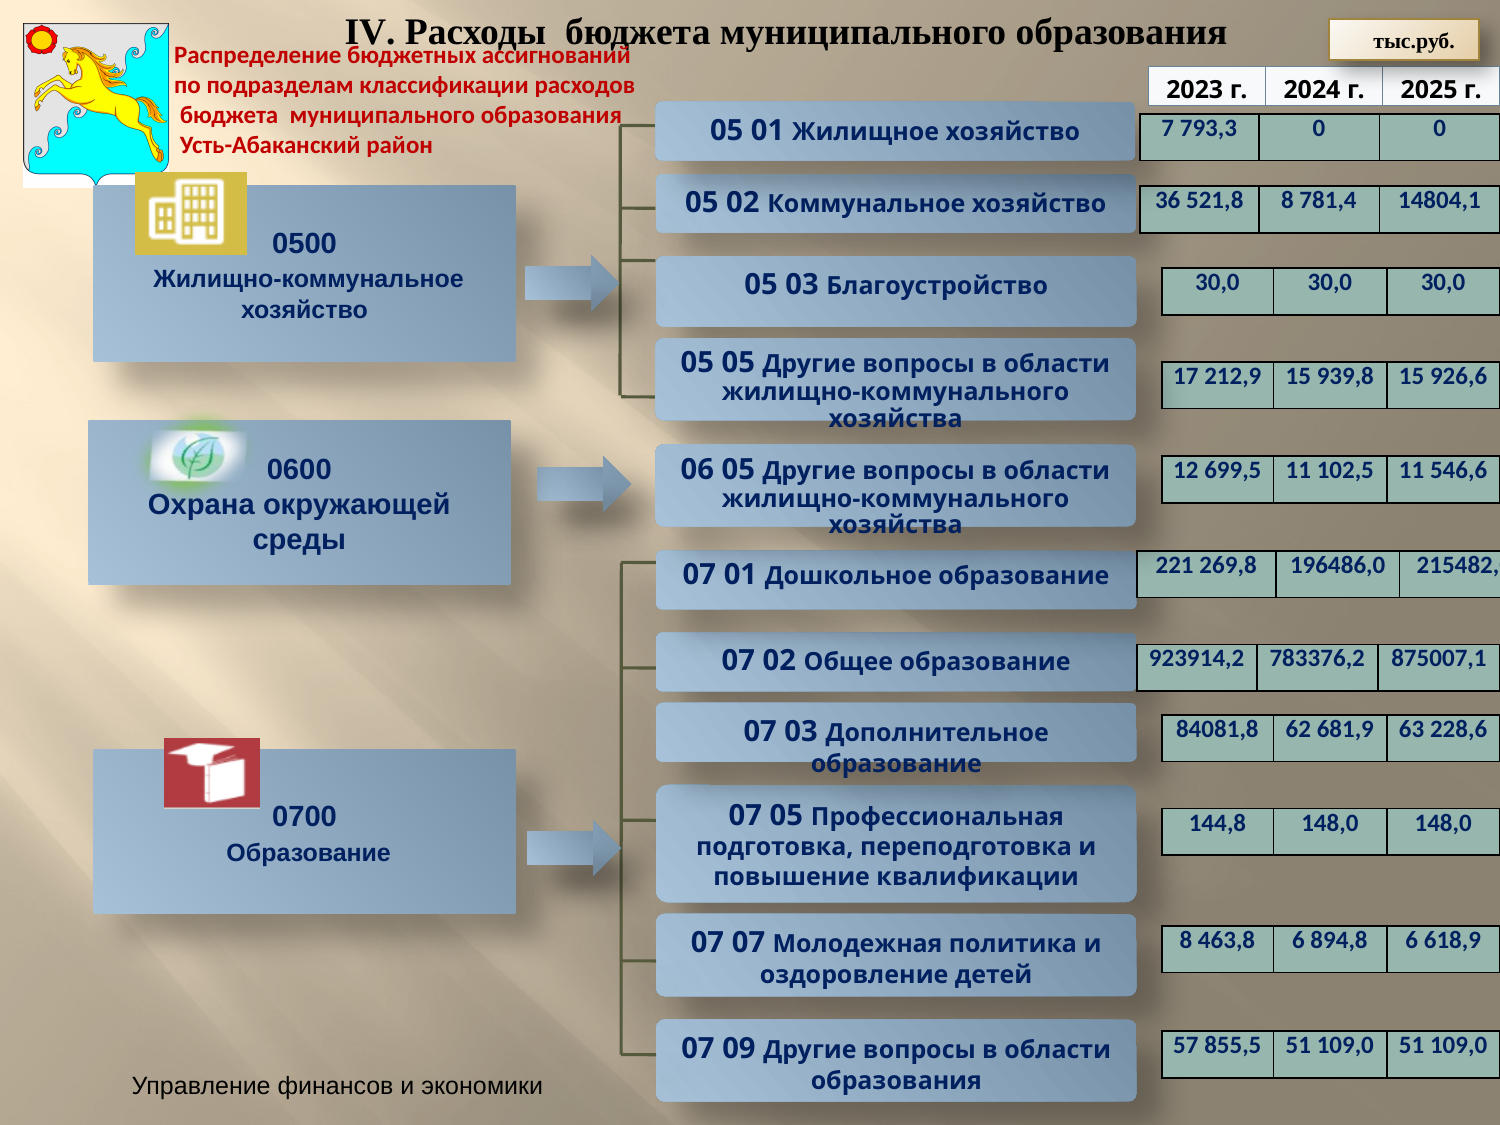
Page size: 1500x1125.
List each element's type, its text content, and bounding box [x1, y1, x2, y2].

picture [123, 401, 267, 510]
text_box 05 01 Жилищное хозяйство [655, 101, 1136, 161]
table_header 51 109,0 [1388, 1032, 1499, 1077]
text_box IV. Расходы бюджета муниципального образования [222, 0, 1360, 60]
text_box 07 09 Другие вопросы в области образования [656, 1019, 1137, 1102]
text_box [392, 790, 885, 827]
table_header 30,0 [1274, 269, 1386, 314]
table_header 15 926,6 [1388, 363, 1499, 408]
table_header 12 699,5 [1163, 457, 1273, 502]
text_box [502, 242, 773, 279]
table_header 6 618,9 [1388, 927, 1499, 972]
table_header 6 894,8 [1274, 927, 1386, 972]
table_header 7 793,3 [1141, 115, 1258, 160]
text_box 07 05 Профессиональная подготовка, переподготовка и повышение квалификации [660, 805, 1137, 903]
picture [23, 23, 248, 255]
table_header 57 855,5 [1163, 1032, 1273, 1077]
text_box 07 01 Дошкольное образование [656, 550, 1137, 610]
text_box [537, 455, 632, 513]
text_box 0600 Охрана окружающей среды [88, 420, 511, 585]
table_header 11 102,5 [1274, 457, 1386, 502]
text_box 05 03 Благоустройство [667, 256, 1137, 327]
text_box 0700 Образование [93, 749, 516, 914]
table_header 63 228,6 [1388, 716, 1499, 761]
table_header 51 109,0 [1274, 1032, 1386, 1077]
slide_number 33 [1299, 1079, 1425, 1089]
text_box 05 05 Другие вопросы в области жилищно-коммунального хозяйства [655, 338, 1136, 421]
table_header 62 681,9 [1274, 716, 1386, 761]
table_header 84081,8 [1163, 716, 1273, 761]
table_header 30,0 [1388, 269, 1499, 314]
text_box тыс.руб. [1328, 18, 1480, 61]
table_header 923914,2 [1138, 645, 1256, 690]
title Распределение бюджетных ассигнований по подразделам классификации расходов бюджета муниципального образования Усть-Абаканский район [159, 19, 1015, 178]
table_header 215482,0 [1400, 552, 1500, 597]
text_box 07 07 Молодежная политика и оздоровление детей [656, 913, 1137, 997]
table_header 221 269,8 [1138, 552, 1275, 597]
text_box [525, 255, 620, 312]
picture [163, 738, 260, 809]
table_header 15 939,8 [1274, 363, 1386, 408]
table_header 8 463,8 [1163, 927, 1273, 972]
table_header 30,0 [1163, 269, 1273, 314]
table_header 2024 г. [1266, 67, 1382, 105]
table_header 148,0 [1274, 809, 1386, 854]
table_header 148,0 [1388, 809, 1499, 854]
table_header 144,8 [1163, 809, 1273, 854]
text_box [527, 820, 622, 877]
table_header 2023 г. [1149, 67, 1265, 105]
text_box 07 02 Общее образование [656, 632, 1136, 692]
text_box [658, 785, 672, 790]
table_header 0 [1380, 115, 1499, 160]
text_box 06 05 Другие вопросы в области жилищно-коммунального хозяйства [655, 444, 1136, 527]
table_header 196486,0 [1277, 552, 1399, 597]
table_header 14804,1 [1380, 187, 1499, 232]
table_header 36 521,8 [1141, 187, 1258, 232]
table_header 11 546,6 [1388, 457, 1499, 502]
table_header 0 [1260, 115, 1379, 160]
text_box 0500 Жилищно-коммунальное хозяйство [93, 185, 516, 362]
text_box 07 03 Дополнительное образование [656, 702, 1137, 762]
table_header 875007,1 [1379, 645, 1499, 690]
footer Управление финансов и экономики [100, 1046, 576, 1107]
table_header 8 781,4 [1260, 187, 1379, 232]
table_header 783376,2 [1258, 645, 1377, 690]
text_box 05 02 Коммунальное хозяйство [656, 174, 1136, 233]
table_header 2025 г. [1383, 76, 1499, 105]
table_header 17 212,9 [1172, 363, 1273, 408]
